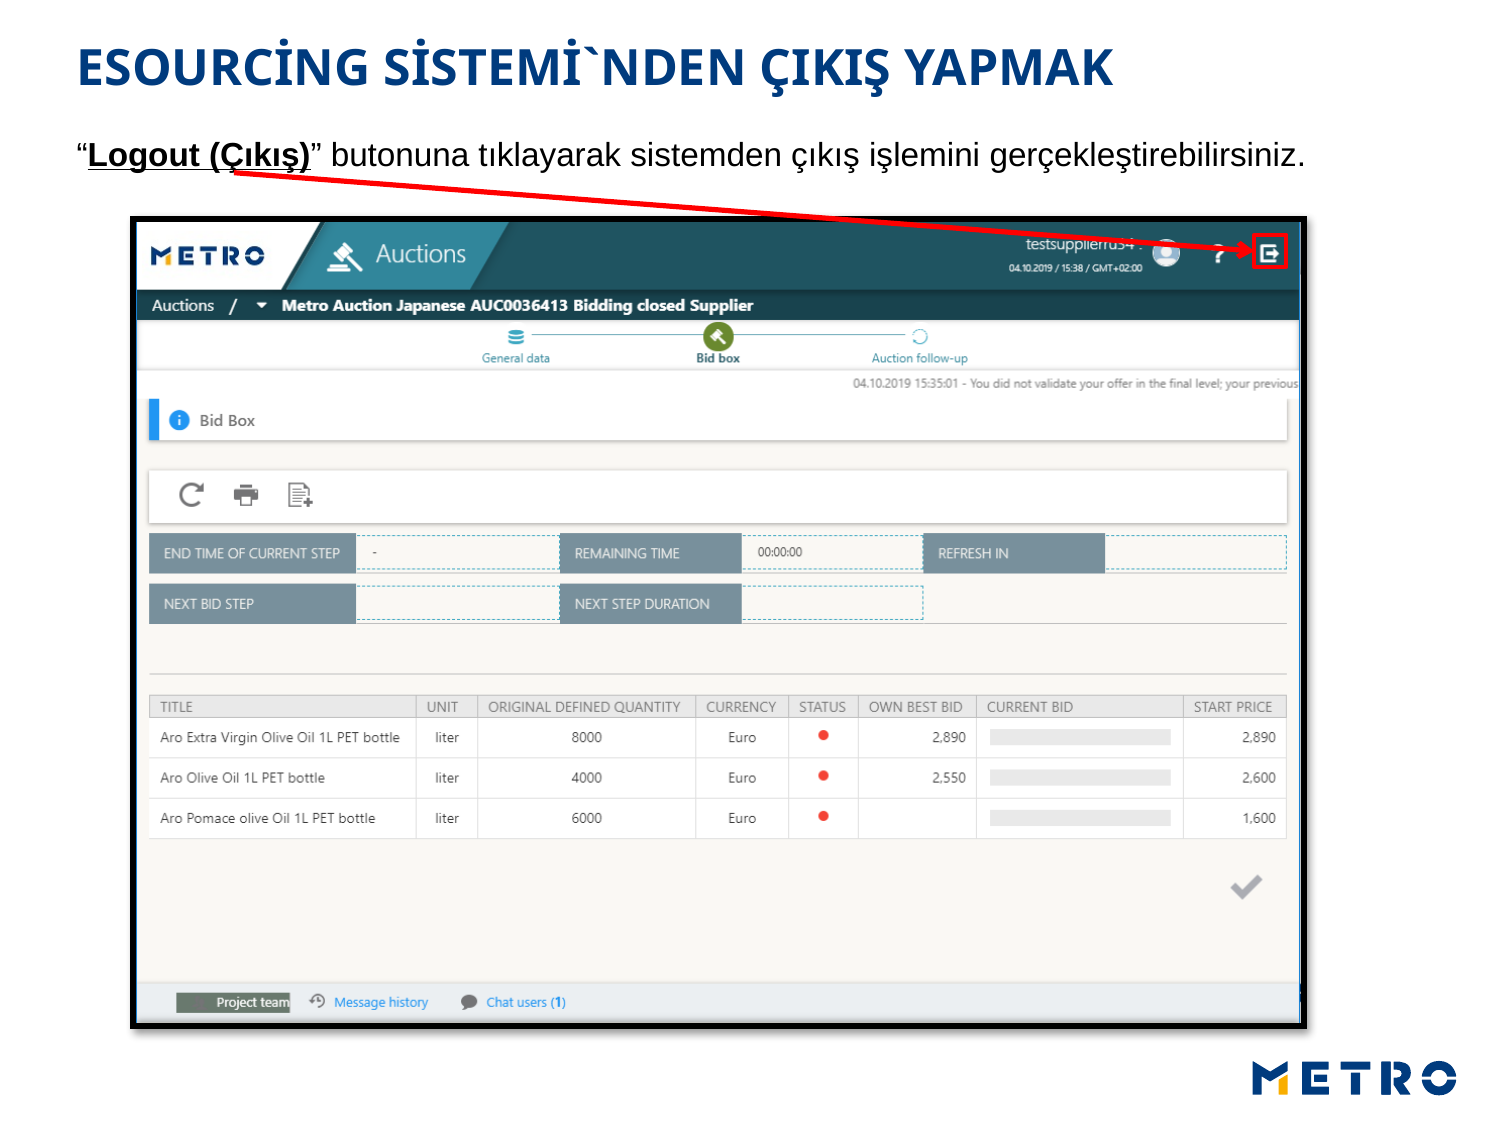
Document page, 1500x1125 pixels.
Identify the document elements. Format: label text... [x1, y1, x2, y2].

title eSourcing SİSTEMİ`NDEN ÇIKIŞ YAPMAK [76, 42, 1329, 143]
picture [135, 222, 1301, 1024]
text_box “Logout (Çıkış)” butonuna tıklayarak sistemden çıkış işlemini gerçekleştirebilirsiniz. [76, 143, 1325, 675]
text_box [234, 172, 1255, 252]
